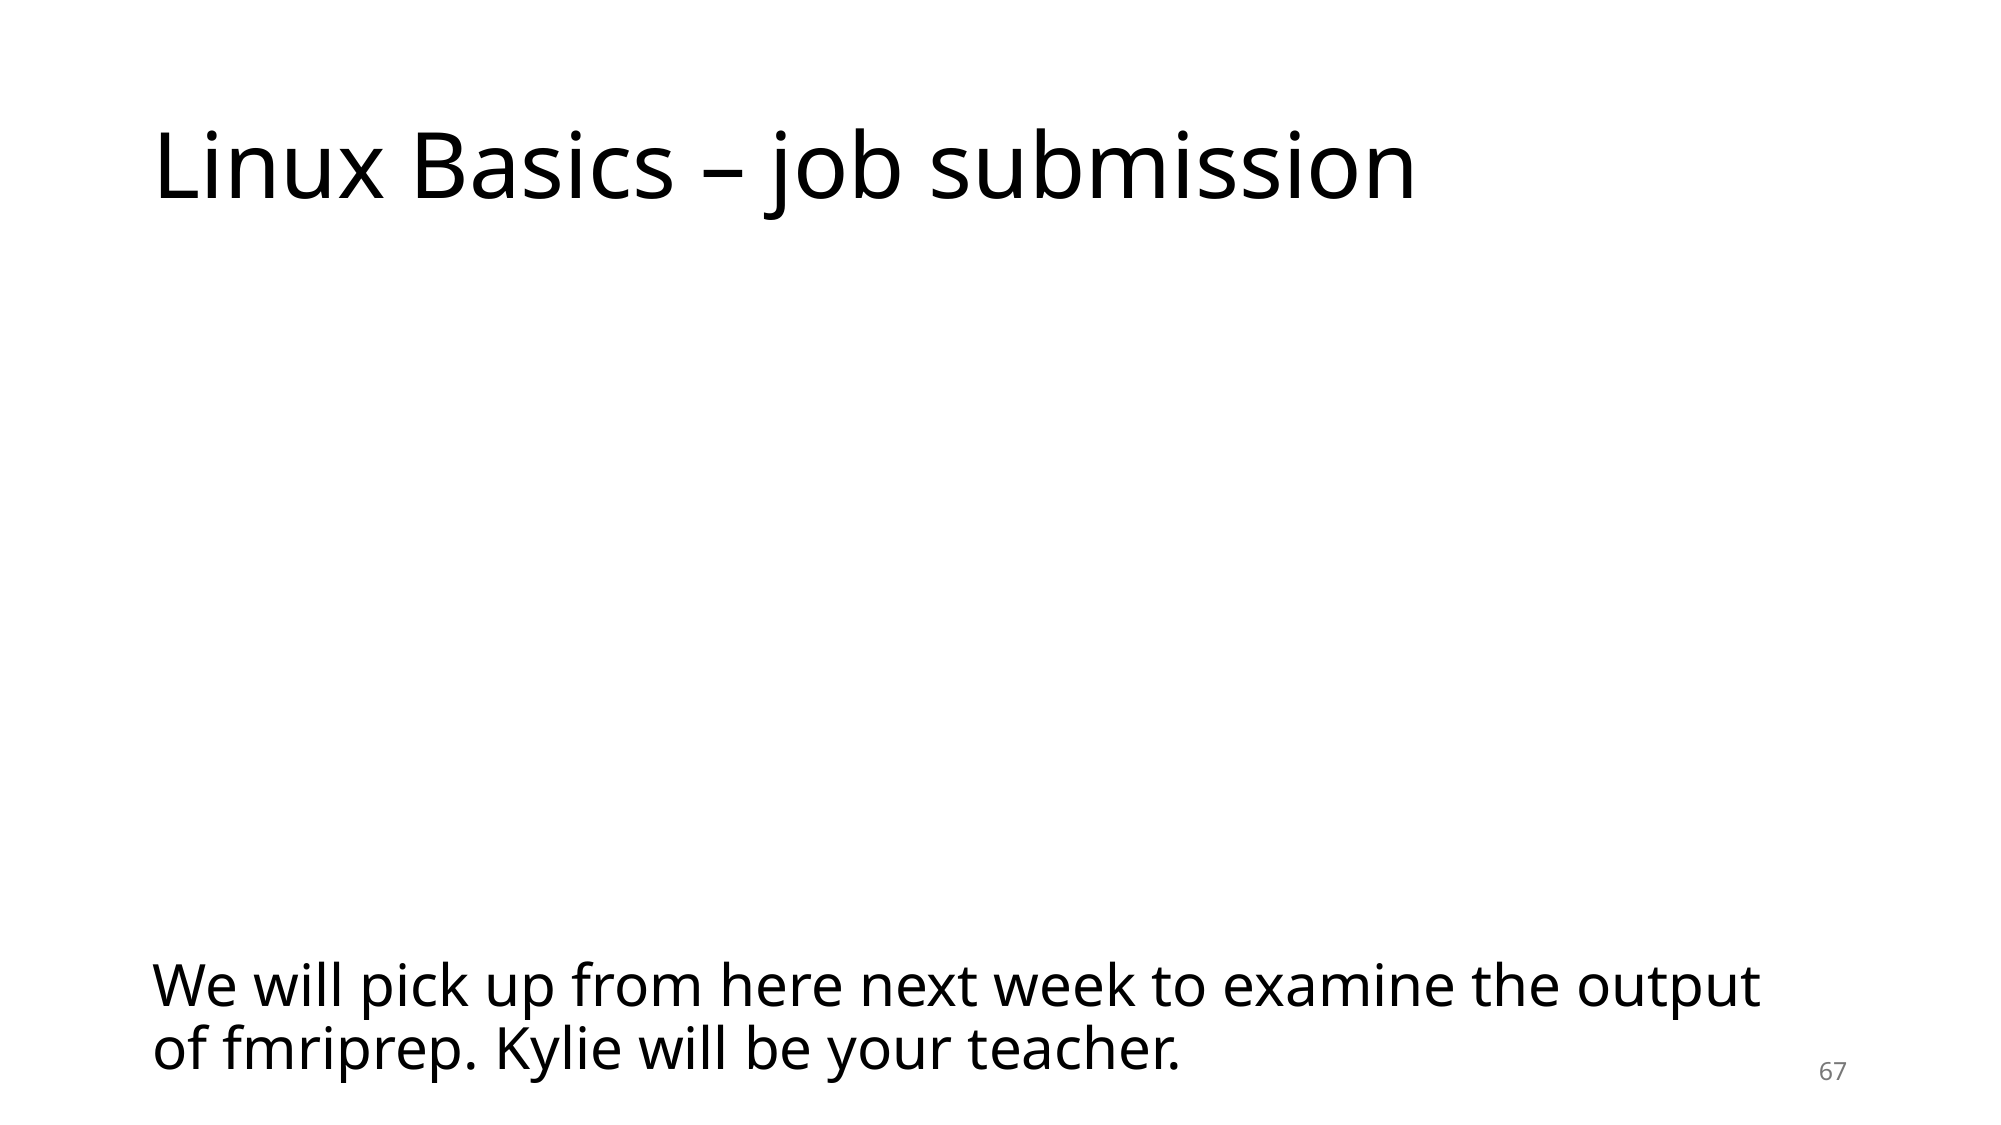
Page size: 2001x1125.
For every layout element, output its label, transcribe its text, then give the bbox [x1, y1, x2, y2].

title Linux Basics – job submission [137, 59, 1863, 278]
list We will pick up from here next week to examine the output of fmriprep. Kylie will be your teacher. [137, 948, 1799, 1103]
slide_number 67 [1799, 1042, 1863, 1103]
